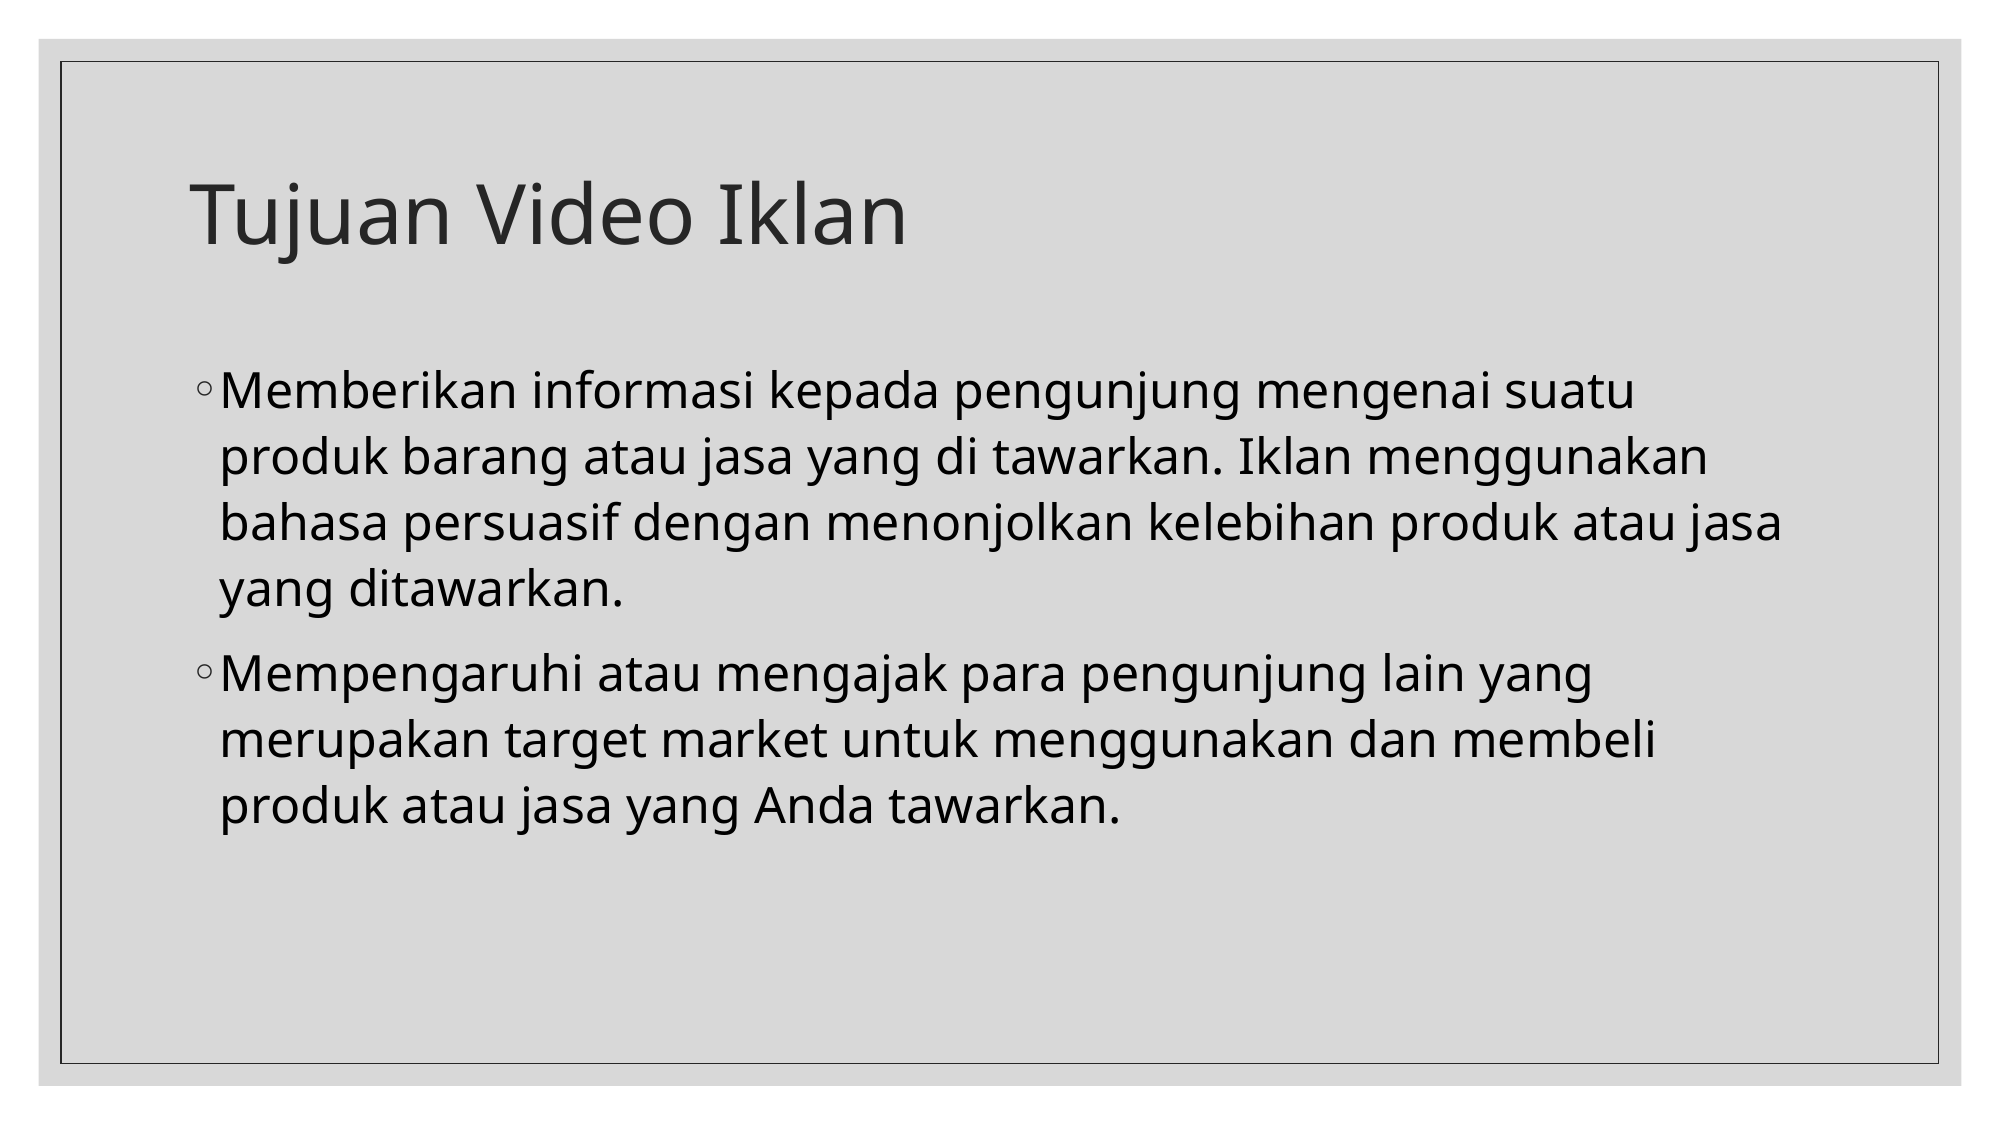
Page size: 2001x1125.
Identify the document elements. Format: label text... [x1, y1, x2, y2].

list Memberikan informasi kepada pengunjung mengenai suatu produk barang atau jasa yang di tawarkan. Iklan menggunakan bahasa persuasif dengan menonjolkan kelebihan produk atau jasa yang ditawarkan. Mempengaruhi atau mengajak para pengunjung lain yang merupakan target market untuk menggunakan dan membeli produk atau jasa yang Anda tawarkan. [174, 345, 1825, 977]
title Tujuan Video Iklan [174, 105, 1825, 331]
